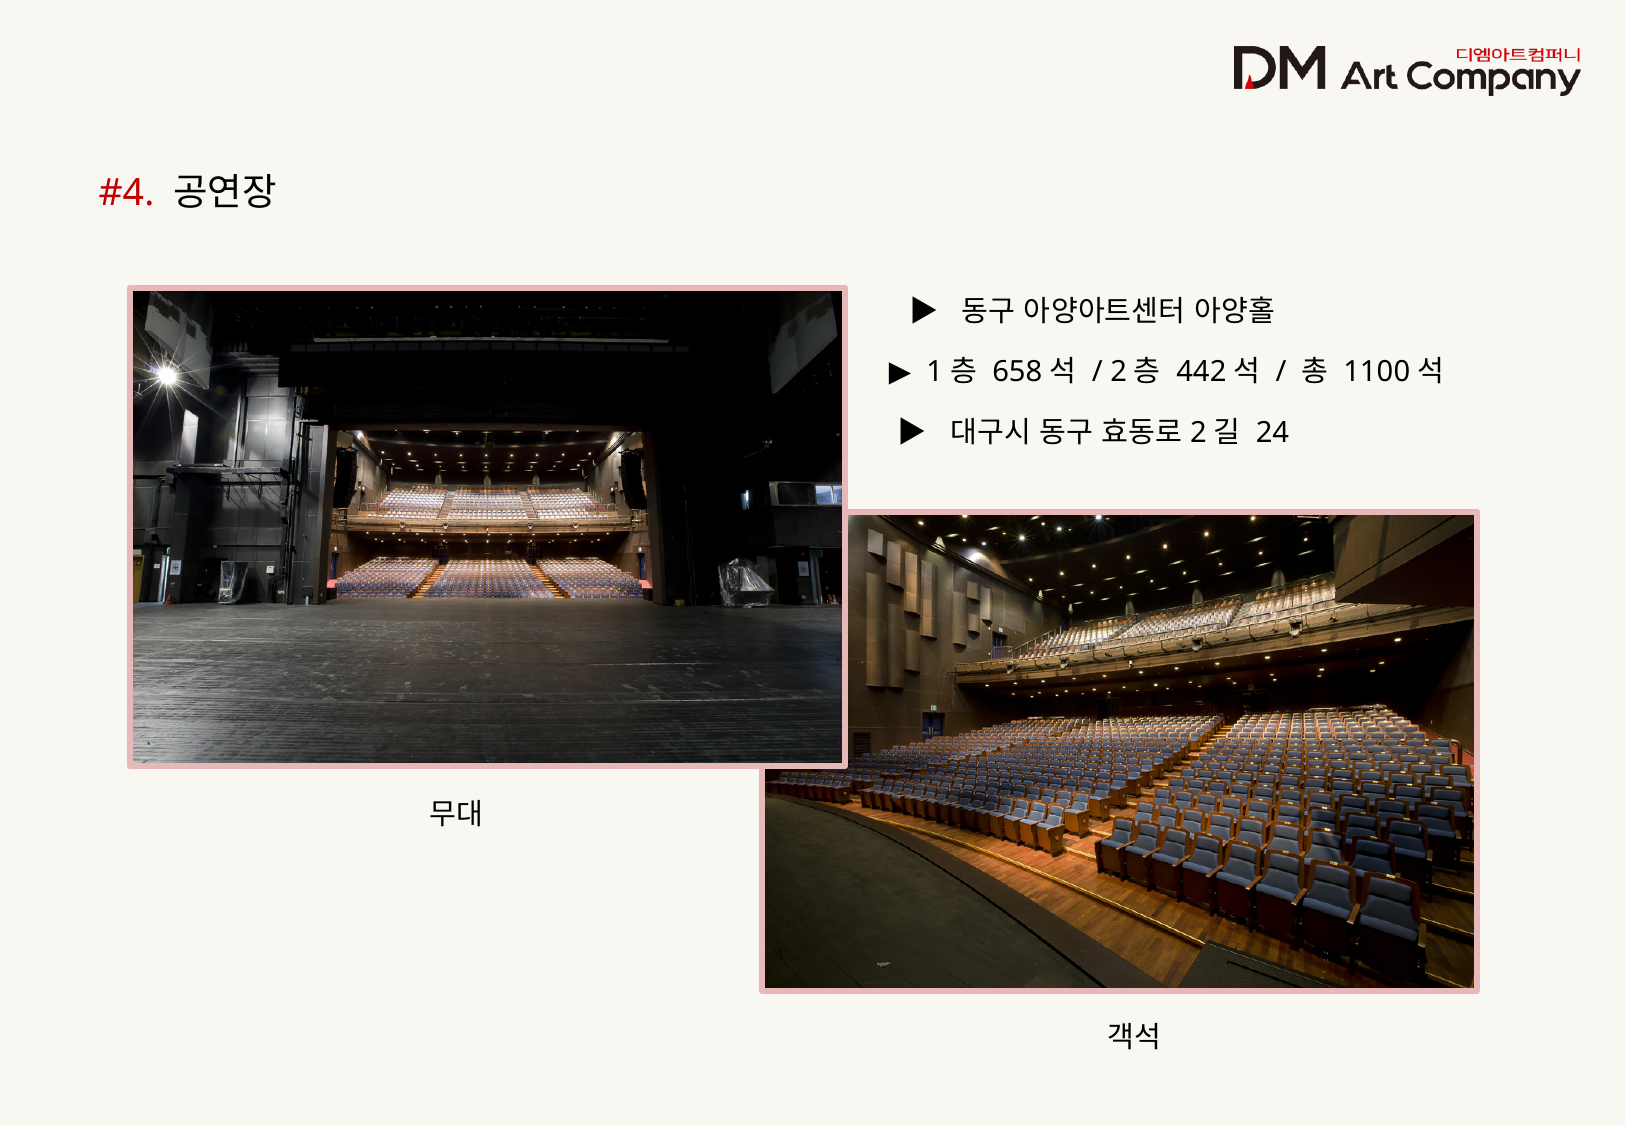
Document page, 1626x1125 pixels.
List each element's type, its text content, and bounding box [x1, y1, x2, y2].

text_box ▶ 1층 658석 / 2층 442석 / 총 1100석 [874, 345, 1460, 396]
text_box ▶ 대구시 동구 효동로2길 24 [882, 405, 1305, 456]
picture [133, 290, 1475, 988]
text_box 객석 [1092, 1011, 1177, 1061]
text_box #4. 공연장 [83, 160, 292, 221]
text_box 무대 [414, 787, 499, 838]
text_box ▶ 동구 아양아트센터 아양홀 [894, 285, 1291, 335]
picture [1234, 46, 1581, 97]
